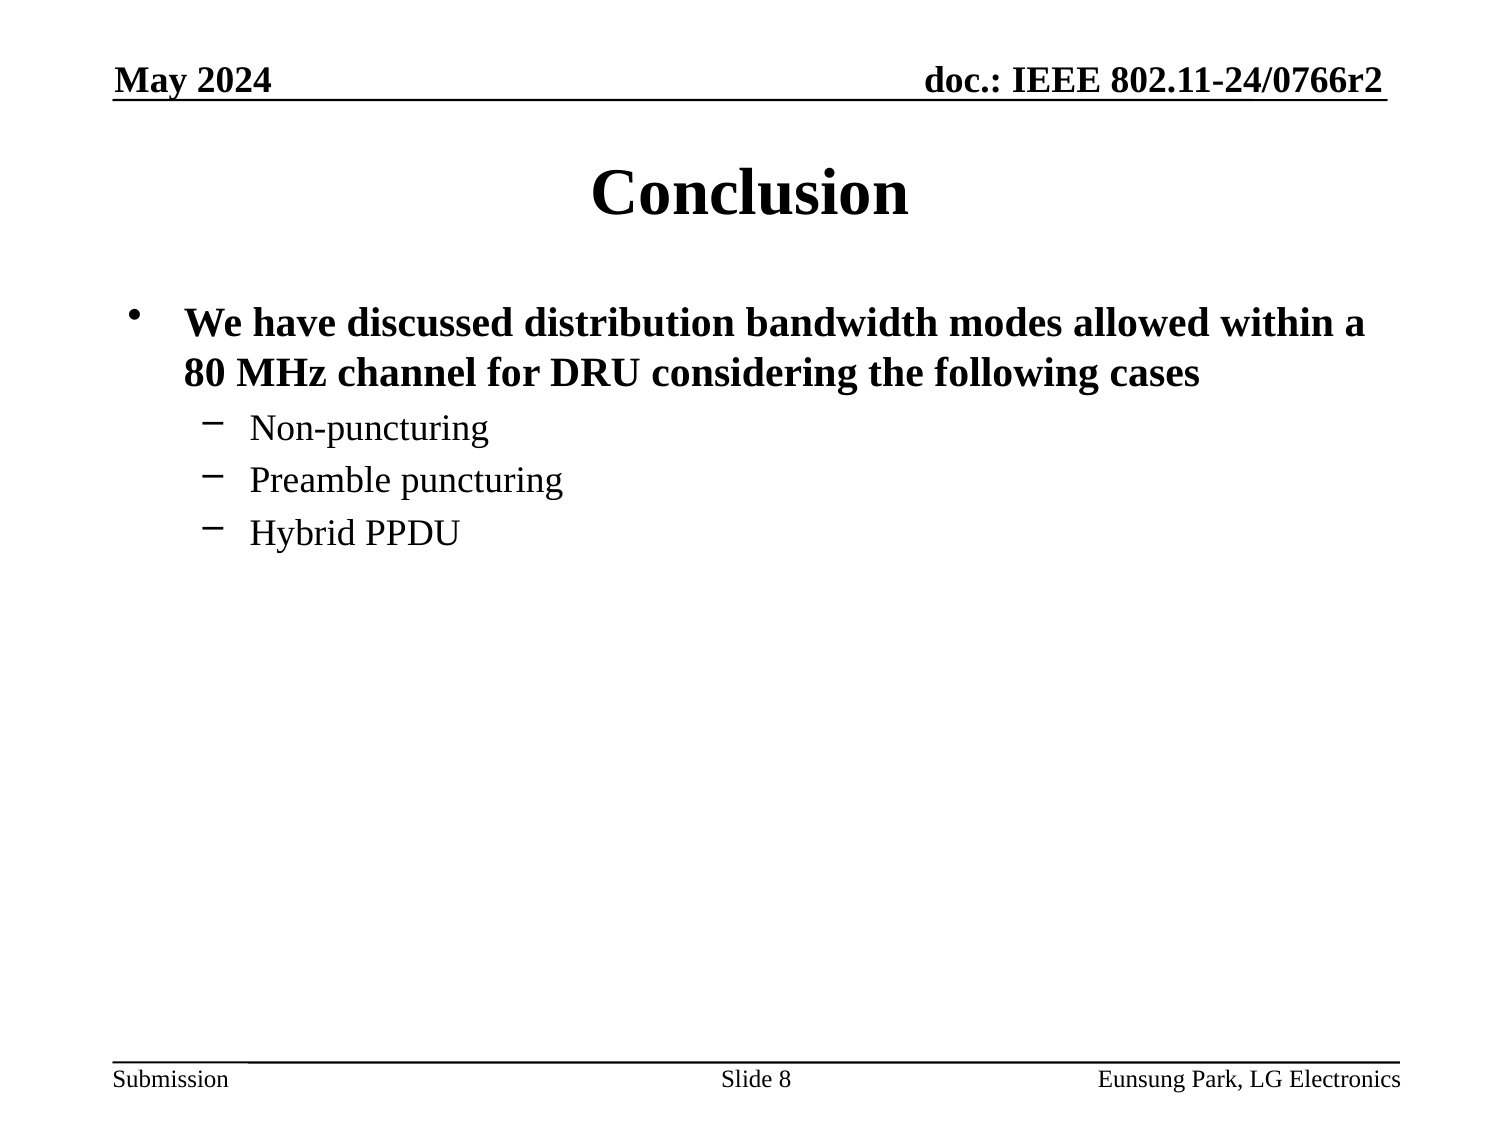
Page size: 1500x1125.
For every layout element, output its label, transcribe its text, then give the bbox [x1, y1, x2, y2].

slide_number Slide 8 [712, 1061, 800, 1093]
list We have discussed distribution bandwidth modes allowed within a 80 MHz channel for DRU considering the following cases Non-puncturing Preamble puncturing Hybrid PPDU [112, 287, 1388, 1000]
title Conclusion [112, 112, 1388, 263]
footer Eunsung Park, LG Electronics [1038, 1061, 1402, 1093]
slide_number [114, 54, 274, 101]
